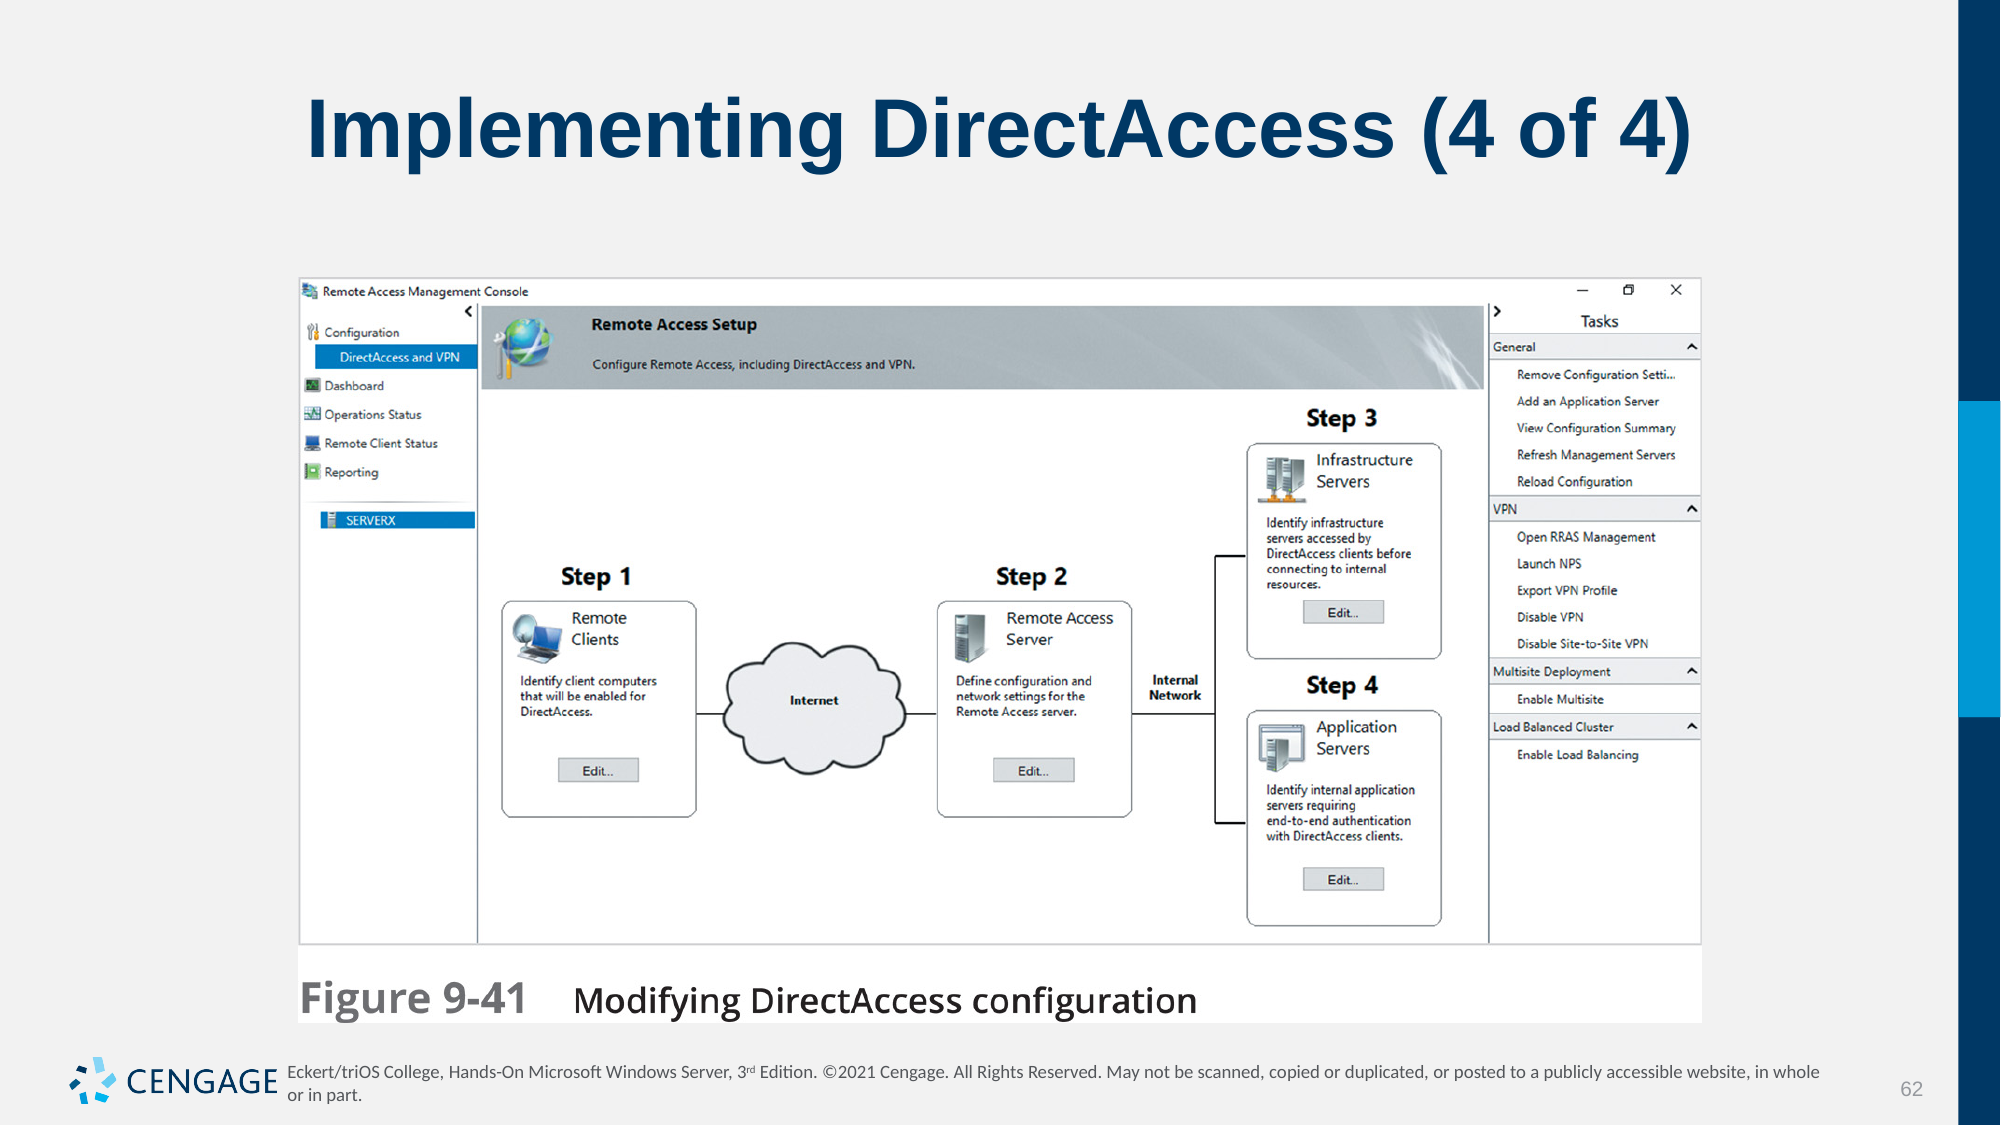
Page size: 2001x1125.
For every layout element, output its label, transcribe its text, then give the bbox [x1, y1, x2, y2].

title Implementing DirectAccess (4 of 4) [78, 77, 1923, 278]
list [298, 277, 1702, 1023]
picture [69, 1057, 277, 1104]
